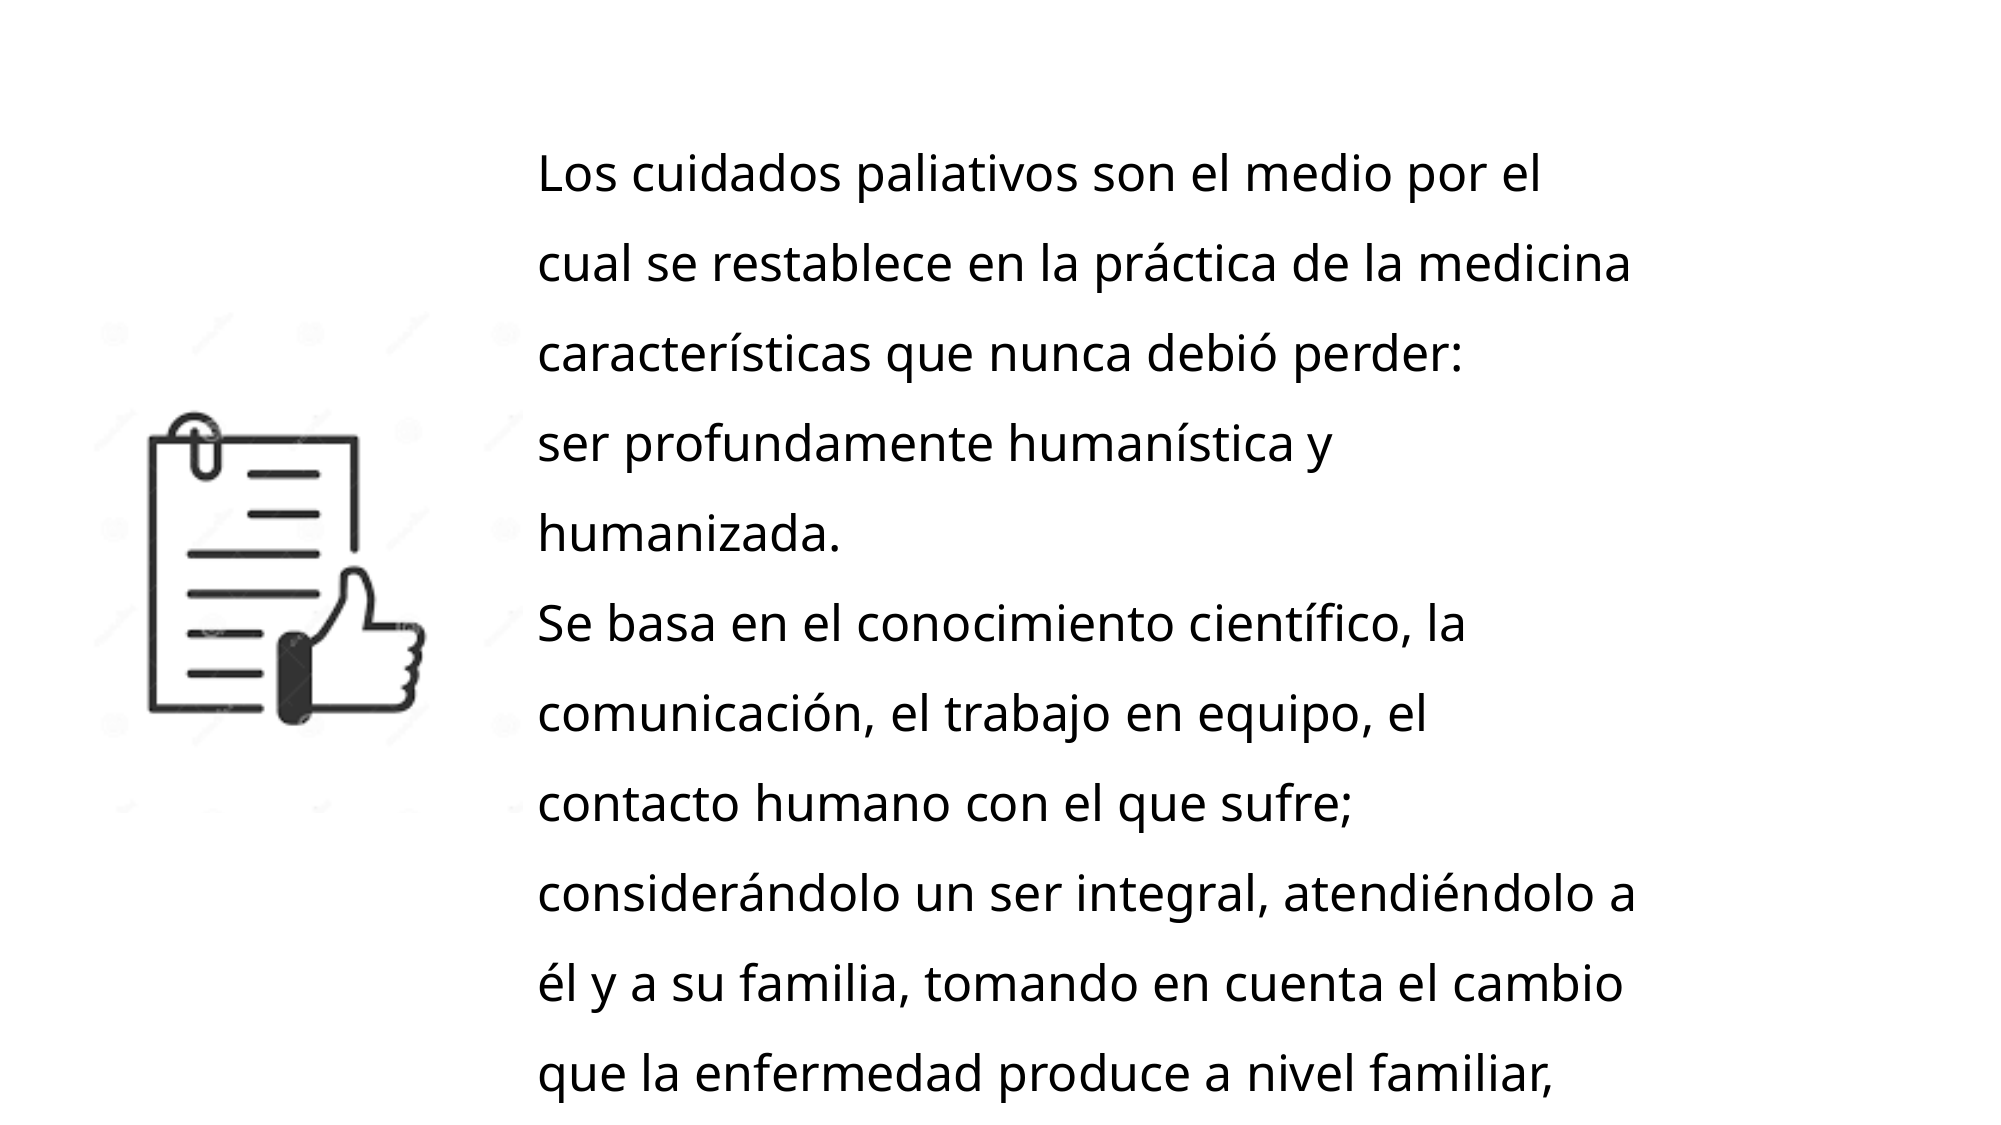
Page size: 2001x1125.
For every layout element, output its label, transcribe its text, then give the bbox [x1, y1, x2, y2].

picture [68, 310, 524, 813]
text_box Los cuidados paliativos son el medio por el cual se restablece en la práctica de la medicina características que nunca debió perder: ser profundamente humanística y humanizada. Se basa en el conocimiento científico, la comunicación, el trabajo en equipo, el contacto humano con el que sufre; considerándolo un ser integral, atendiéndolo a él y a su familia, tomando en cuenta el cambio que la enfermedad produce a nivel familiar, social, económico, espiritual [522, 104, 1659, 1125]
